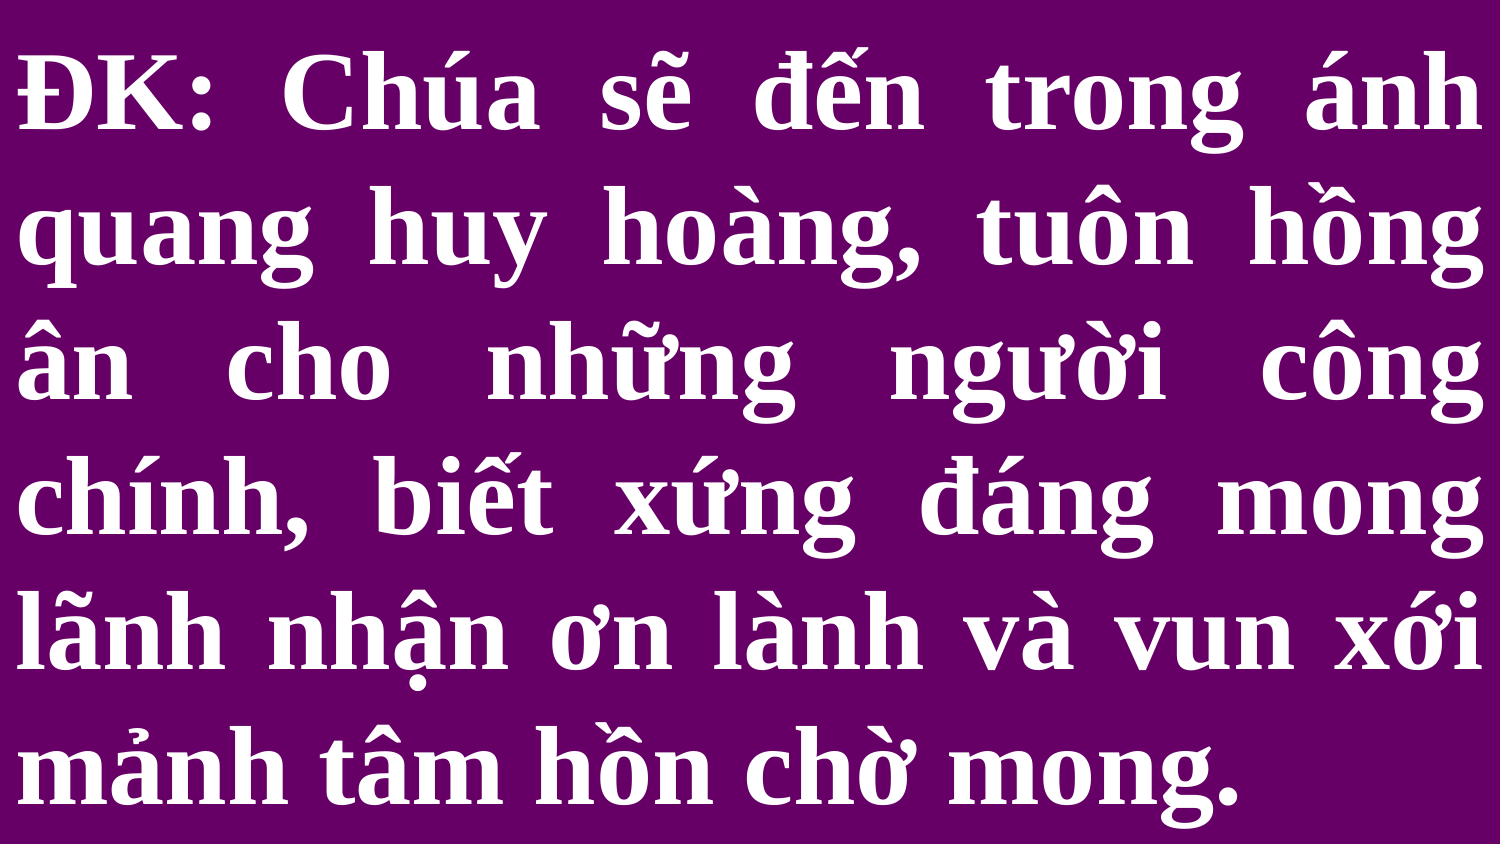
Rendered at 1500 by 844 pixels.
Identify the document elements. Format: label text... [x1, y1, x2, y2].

title ĐK: Chúa sẽ đến trong ánh quang huy hoàng, tuôn hồng ân cho những người công chính, biết xứng đáng mong lãnh nhận ơn lành và vun xới mảnh tâm hồn chờ mong. [0, 0, 1500, 844]
